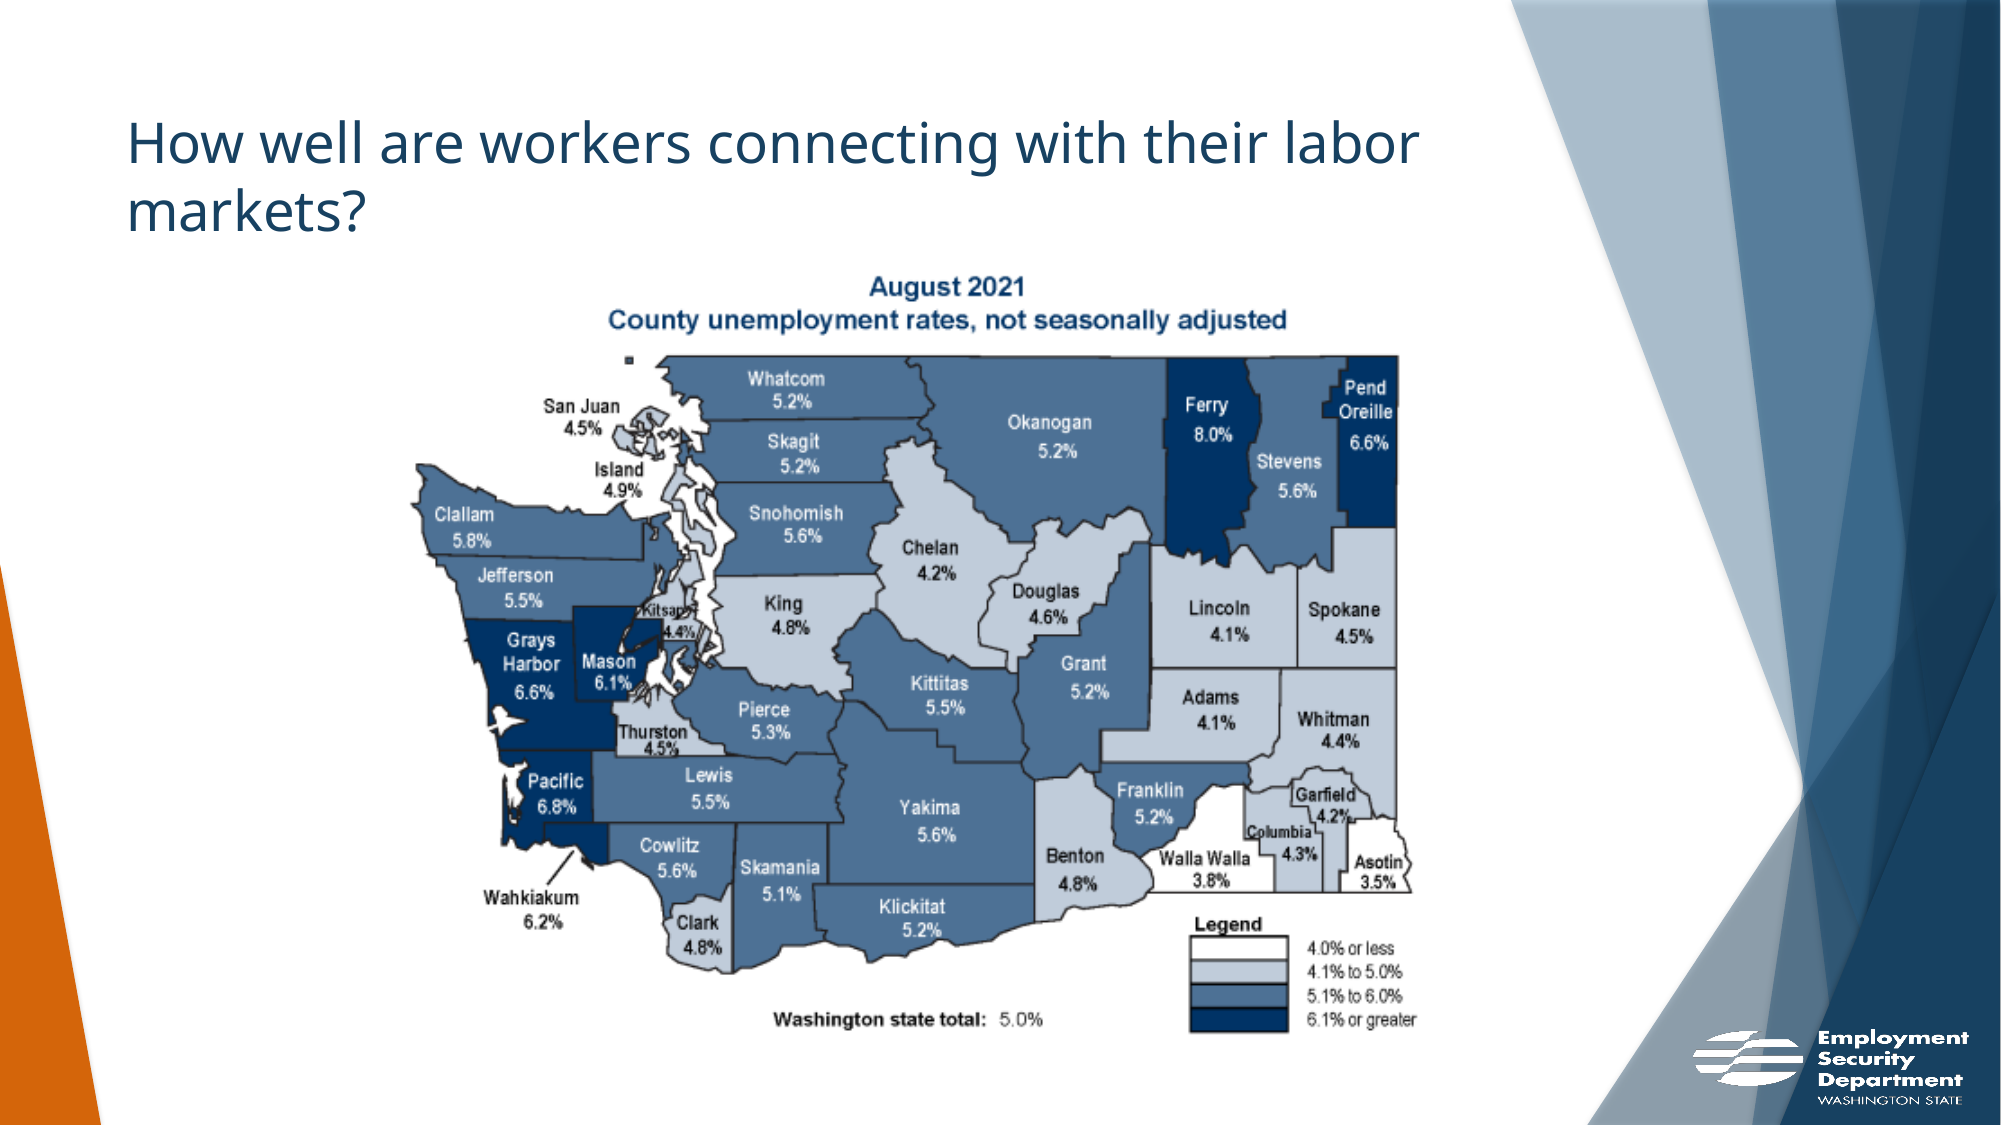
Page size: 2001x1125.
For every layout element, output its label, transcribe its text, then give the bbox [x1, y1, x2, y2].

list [380, 254, 1432, 1066]
title How well are workers connecting with their labor markets? [111, 99, 1522, 317]
picture [1693, 1029, 1969, 1105]
